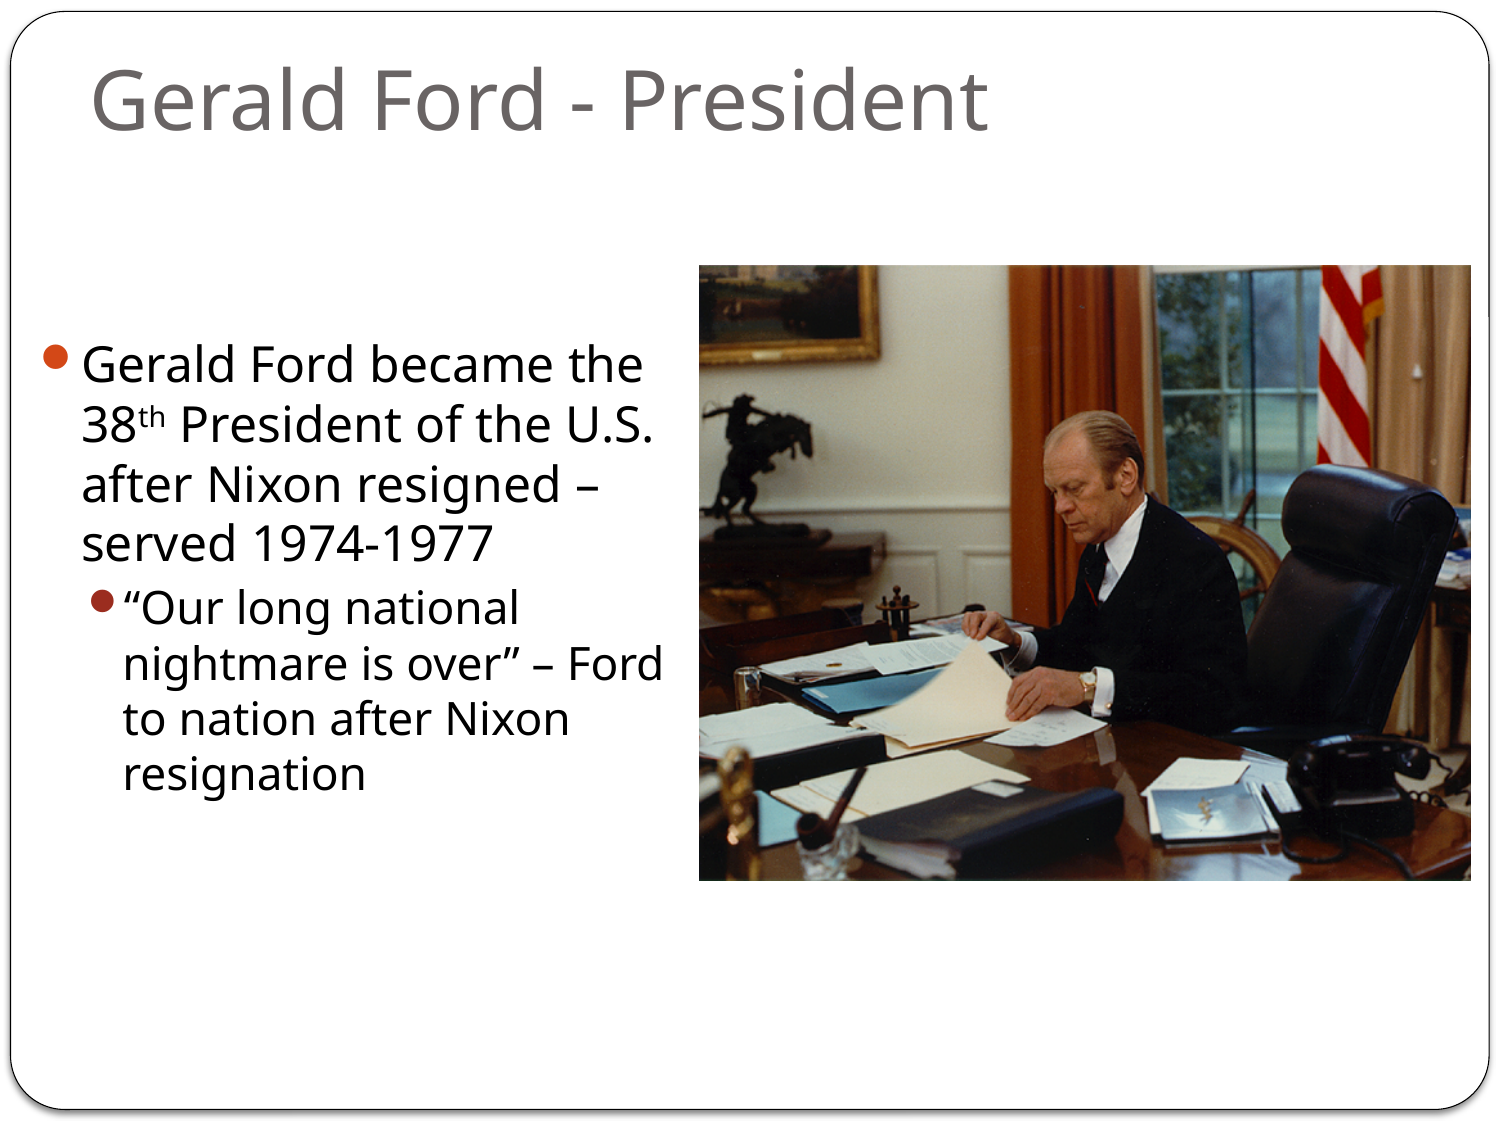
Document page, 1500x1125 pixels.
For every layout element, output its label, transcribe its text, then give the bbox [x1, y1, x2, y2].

picture [699, 265, 1471, 882]
list Gerald Ford became the 38th President of the U.S. after Nixon resigned – served 1974-1977 “Our long national nightmare is over” – Ford to nation after Nixon resignation [24, 324, 693, 813]
title Gerald Ford - President [75, 0, 1425, 163]
